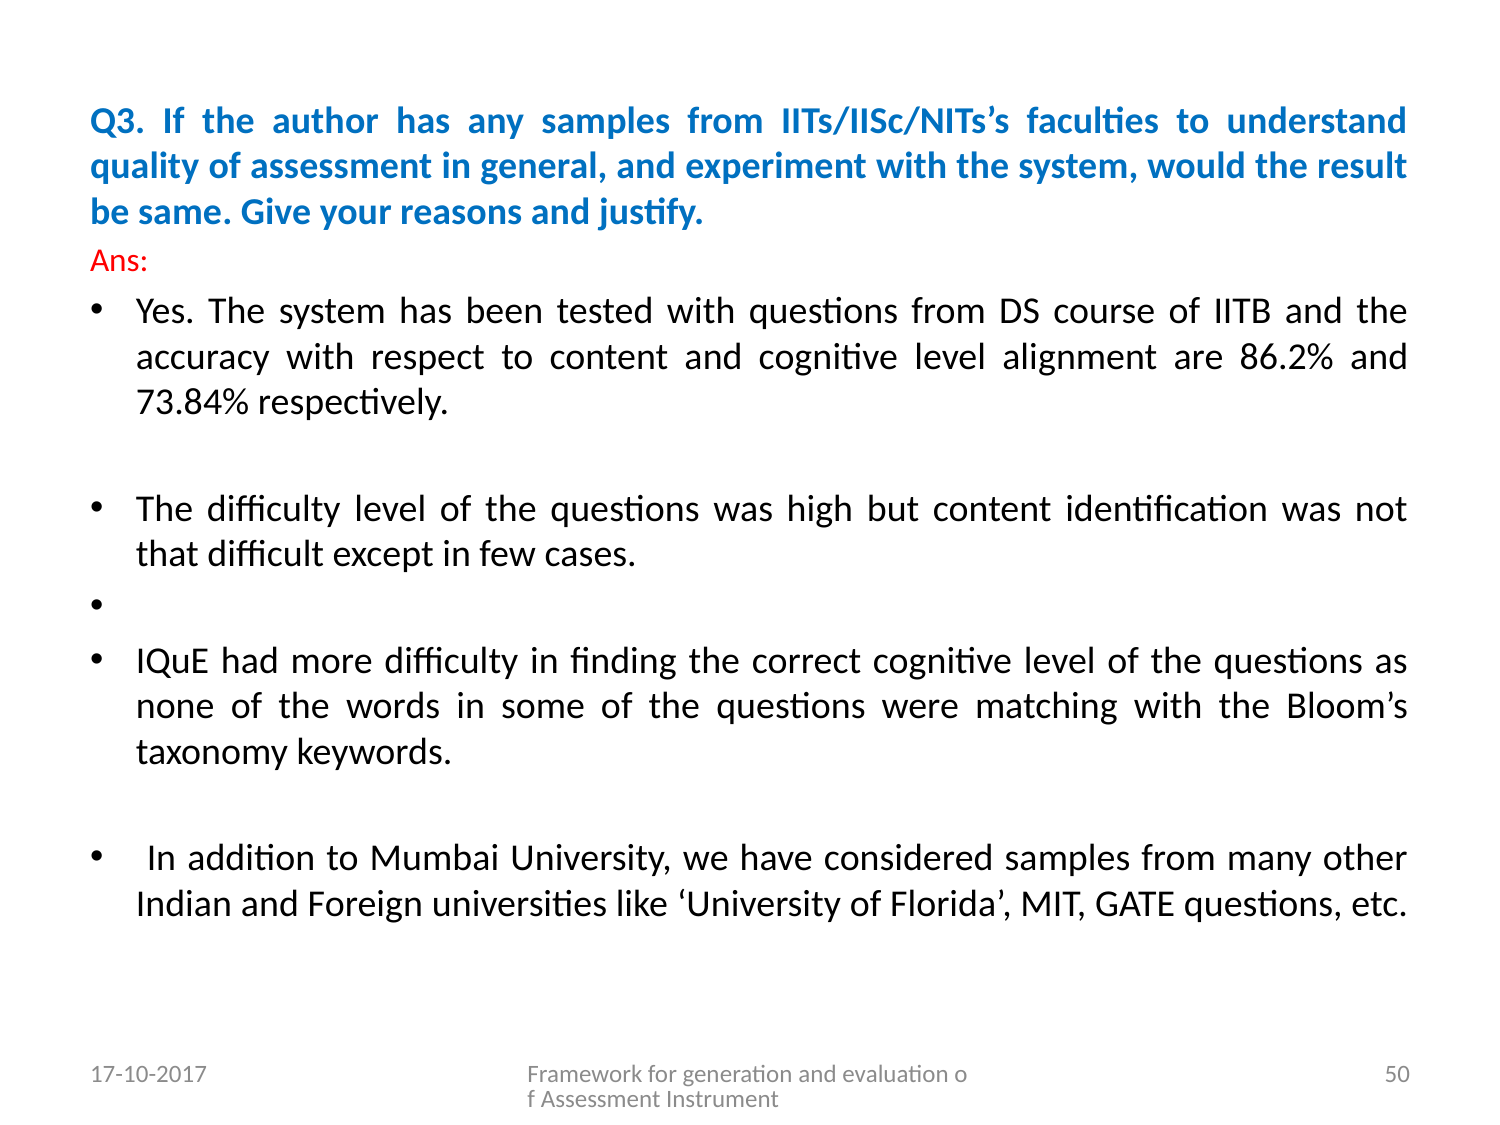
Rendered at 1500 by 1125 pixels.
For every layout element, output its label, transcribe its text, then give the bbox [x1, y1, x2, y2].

footer Framework for generation and evaluation of Assessment Instrument [512, 1042, 988, 1103]
slide_number 50 [1074, 1042, 1425, 1103]
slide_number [75, 1042, 425, 1103]
list Q3. If the author has any samples from IITs/IISc/NITs’s faculties to understand quality of assessment in general, and experiment with the system, would the result be same. Give your reasons and justify. Ans: Yes. The system has been tested with questions from DS course of IITB and the accuracy with respect to content and cognitive level alignment are 86.2% and 73.84% respectively. The difficulty level of the questions was high but content identification was not that difficult except in few cases. IQuE had more difficulty in finding the correct cognitive level of the questions as none of the words in some of the questions were matching with the Bloom’s taxonomy keywords. In addition to Mumbai University, we have considered samples from many other Indian and Foreign universities like ‘University of Florida’, MIT, GATE questions, etc. [75, 87, 1425, 988]
